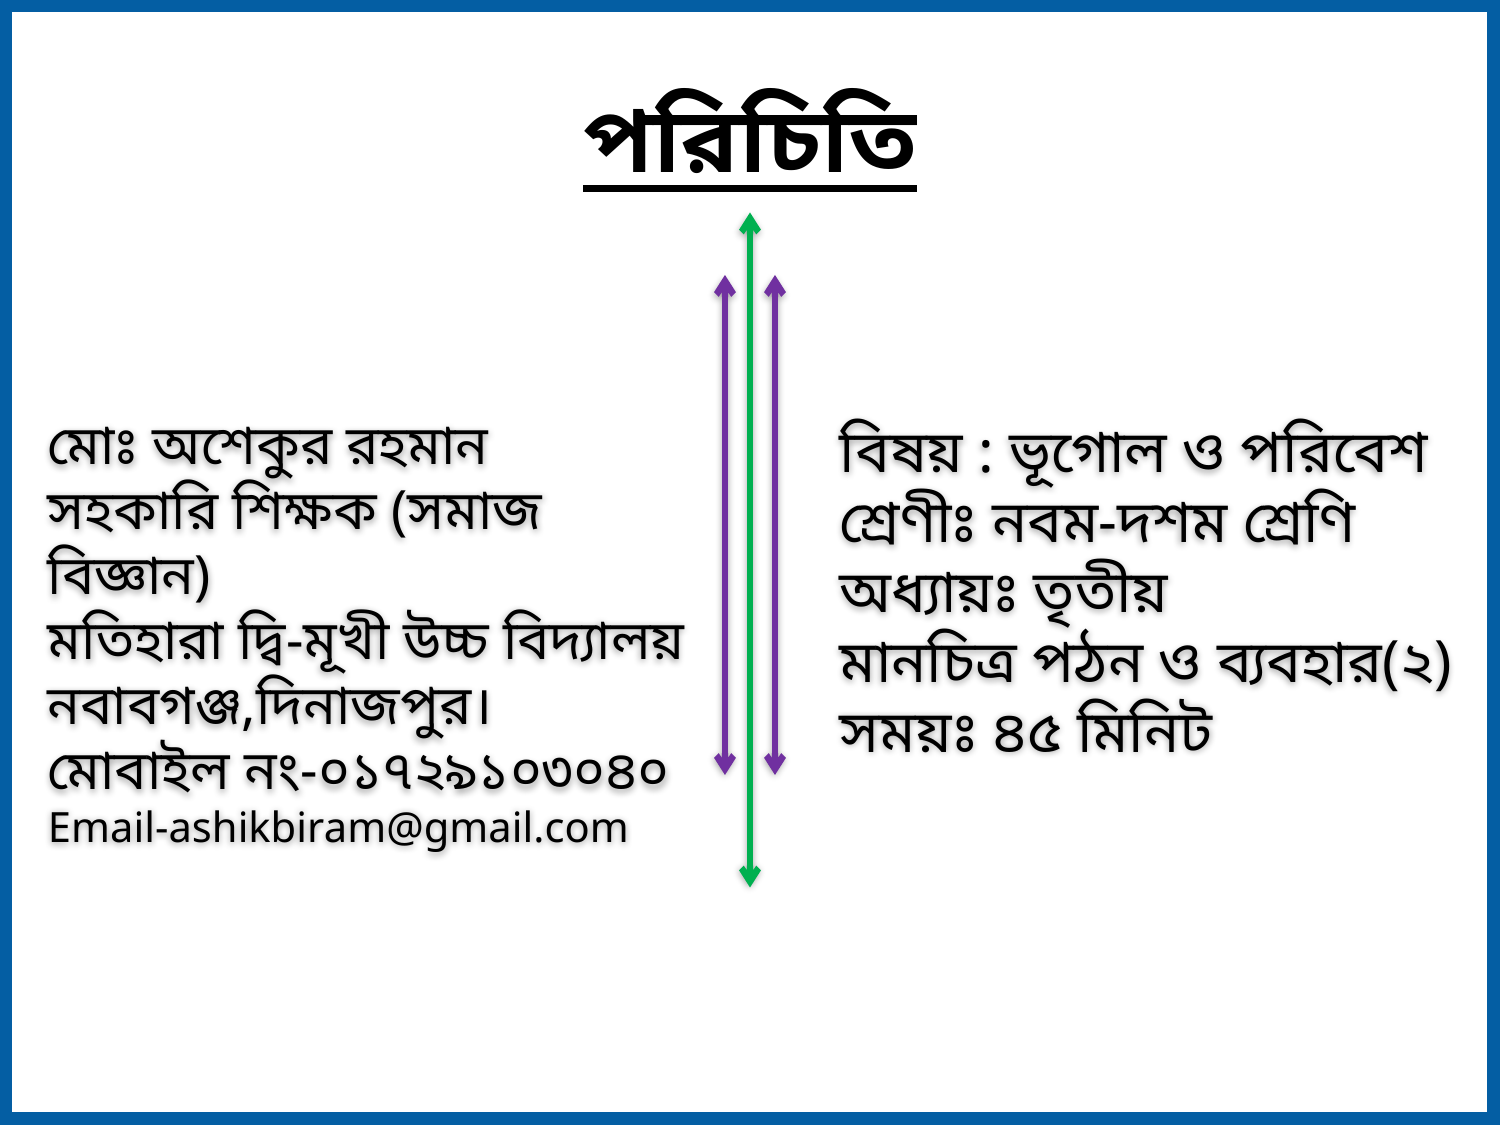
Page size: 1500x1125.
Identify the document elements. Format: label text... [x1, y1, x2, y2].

text_box [0, 0, 1500, 1125]
text_box পরিচিতি [568, 73, 932, 199]
text_box মোঃ অশেকুর রহমান সহকারি শিক্ষক (সমাজ বিজ্ঞান) মতিহারা দ্বি-মূখী উচ্চ বিদ্যালয় নবাবগঞ্জ,দিনাজপুর। মোবাইল নং-০১৭২৯১০৩০৪০ Email-ashikbiram@gmail.com [32, 372, 701, 858]
text_box বিষয় : ভূগোল ও পরিবেশ শ্রেণীঃ নবম-দশম শ্রেণি অধ্যায়ঃ তৃতীয় মানচিত্র পঠন ও ব্যবহার(২) সময়ঃ ৪৫ মিনিট [824, 406, 1476, 772]
